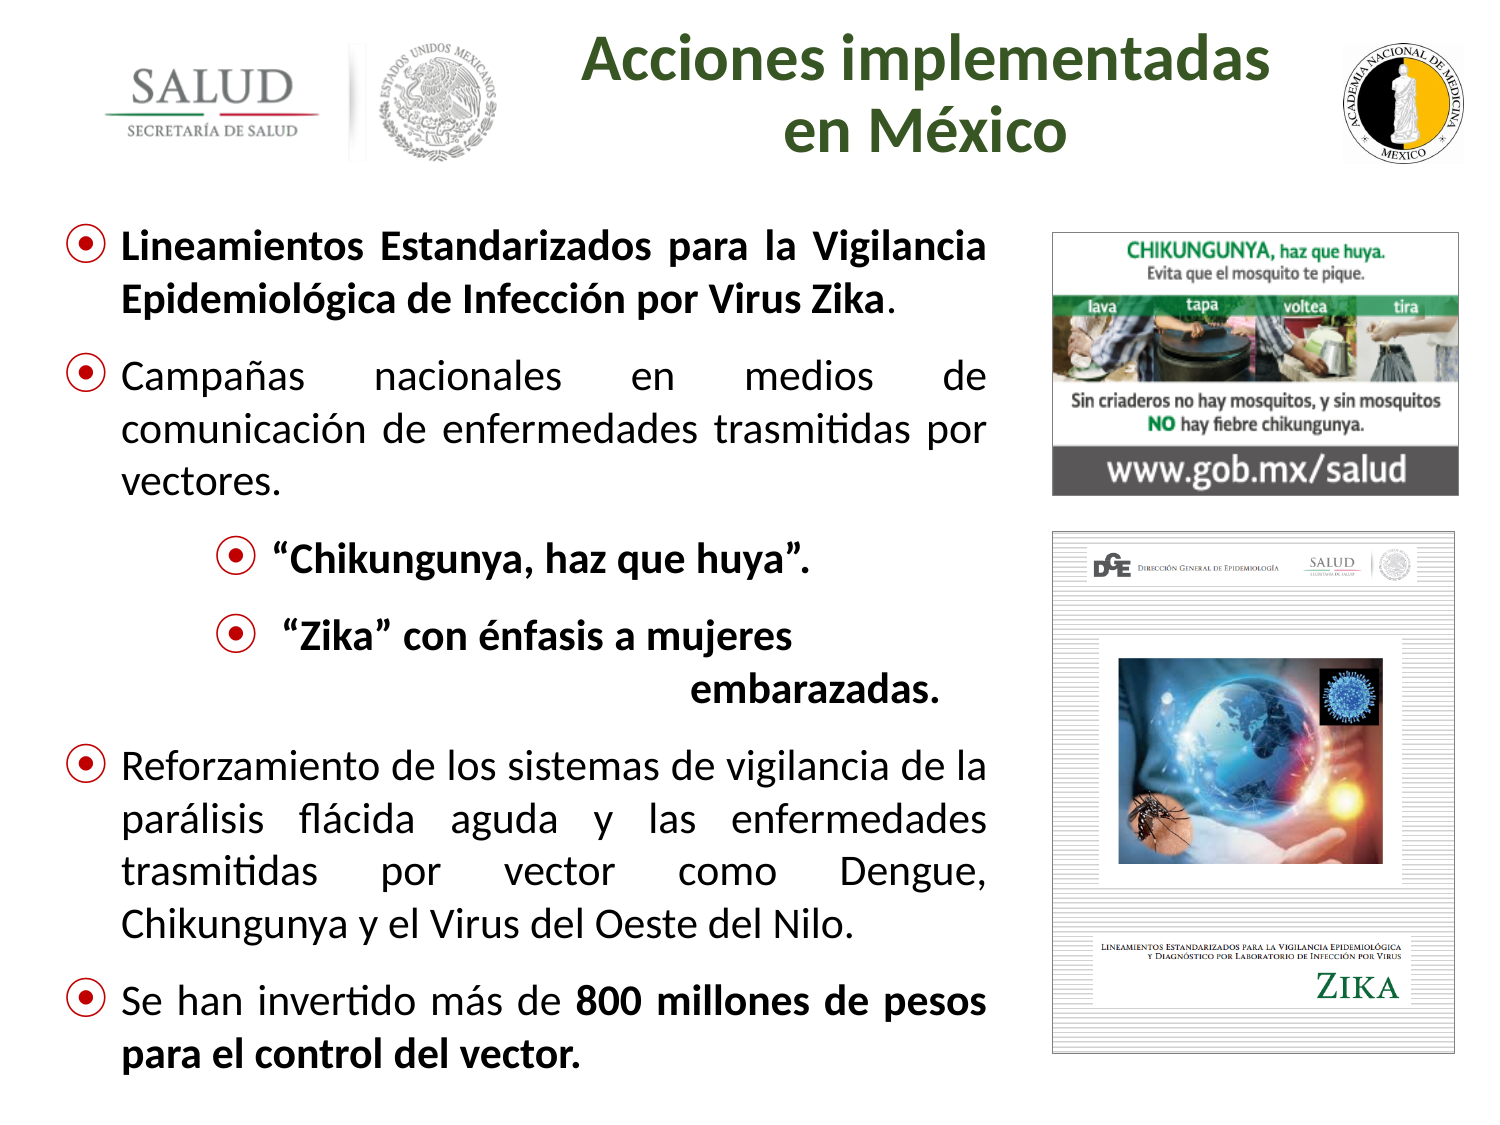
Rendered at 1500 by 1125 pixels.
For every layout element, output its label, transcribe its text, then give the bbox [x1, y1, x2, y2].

text_box Acciones implementadas en México [545, 15, 1307, 130]
text_box Lineamientos Estandarizados para la Vigilancia Epidemiológica de Infección por Virus Zika. Campañas nacionales en medios de comunicación de enfermedades trasmitidas por vectores. “Chikungunya, haz que huya”. “Zika” con énfasis a mujeres embarazadas. Reforzamiento de los sistemas de vigilancia de la parálisis flácida aguda y las enfermedades trasmitidas por vector como Dengue, Chikungunya y el Virus del Oeste del Nilo. Se han invertido más de 800 millones de pesos para el control del vector. [49, 209, 1003, 1085]
picture [1052, 531, 1455, 1054]
picture [1052, 232, 1458, 496]
picture [1343, 43, 1464, 164]
picture [104, 43, 497, 162]
